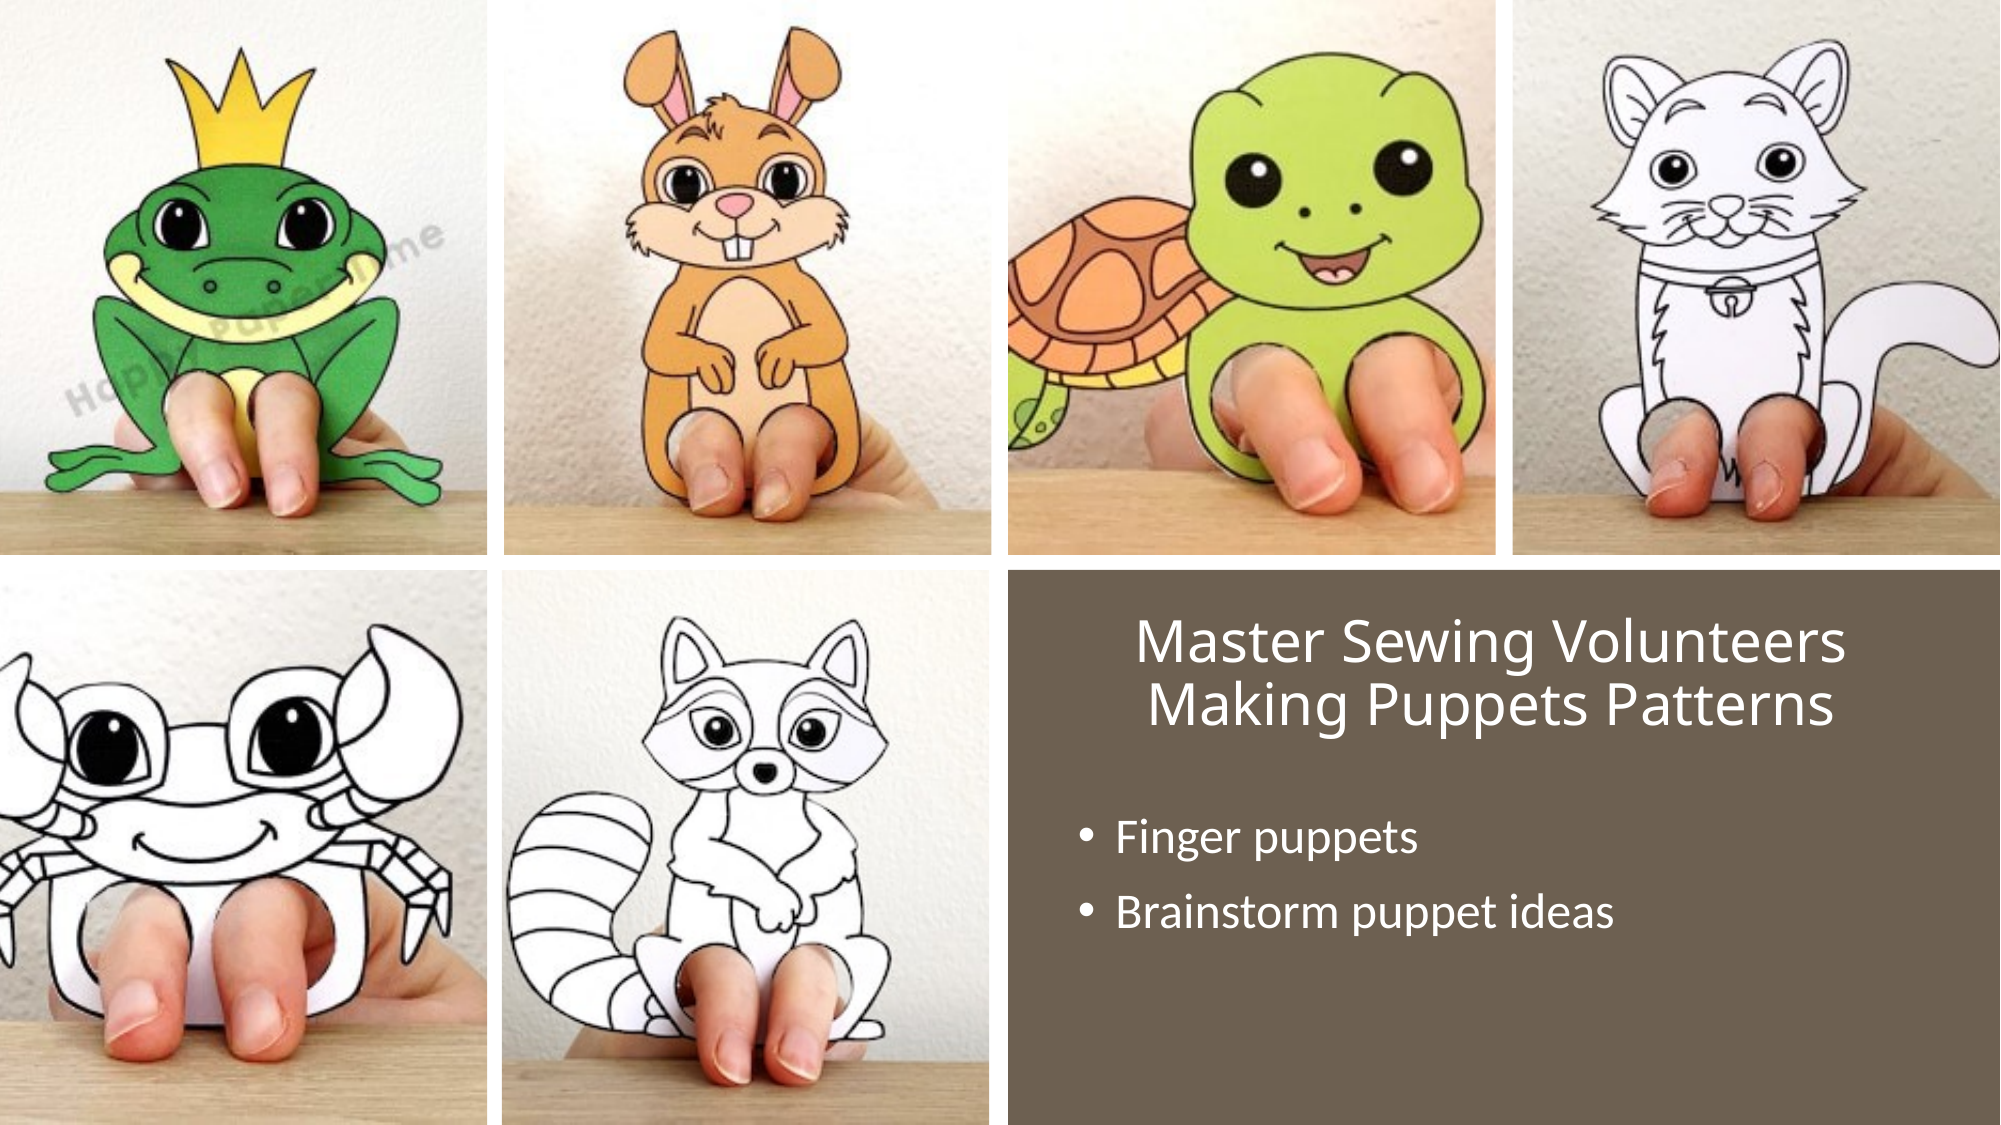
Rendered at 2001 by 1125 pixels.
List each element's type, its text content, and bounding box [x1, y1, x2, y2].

picture [501, 569, 990, 1125]
picture [1008, 0, 1496, 555]
list Finger puppets Brainstorm puppet ideas [1062, 802, 1944, 1051]
picture [1512, 0, 2000, 555]
picture [0, 0, 488, 555]
text_box [0, 0, 2000, 1125]
title Master Sewing Volunteers Making Puppets Patterns [1064, 623, 1917, 728]
text_box [1007, 569, 2000, 1125]
picture [0, 569, 488, 1125]
picture [504, 0, 992, 555]
